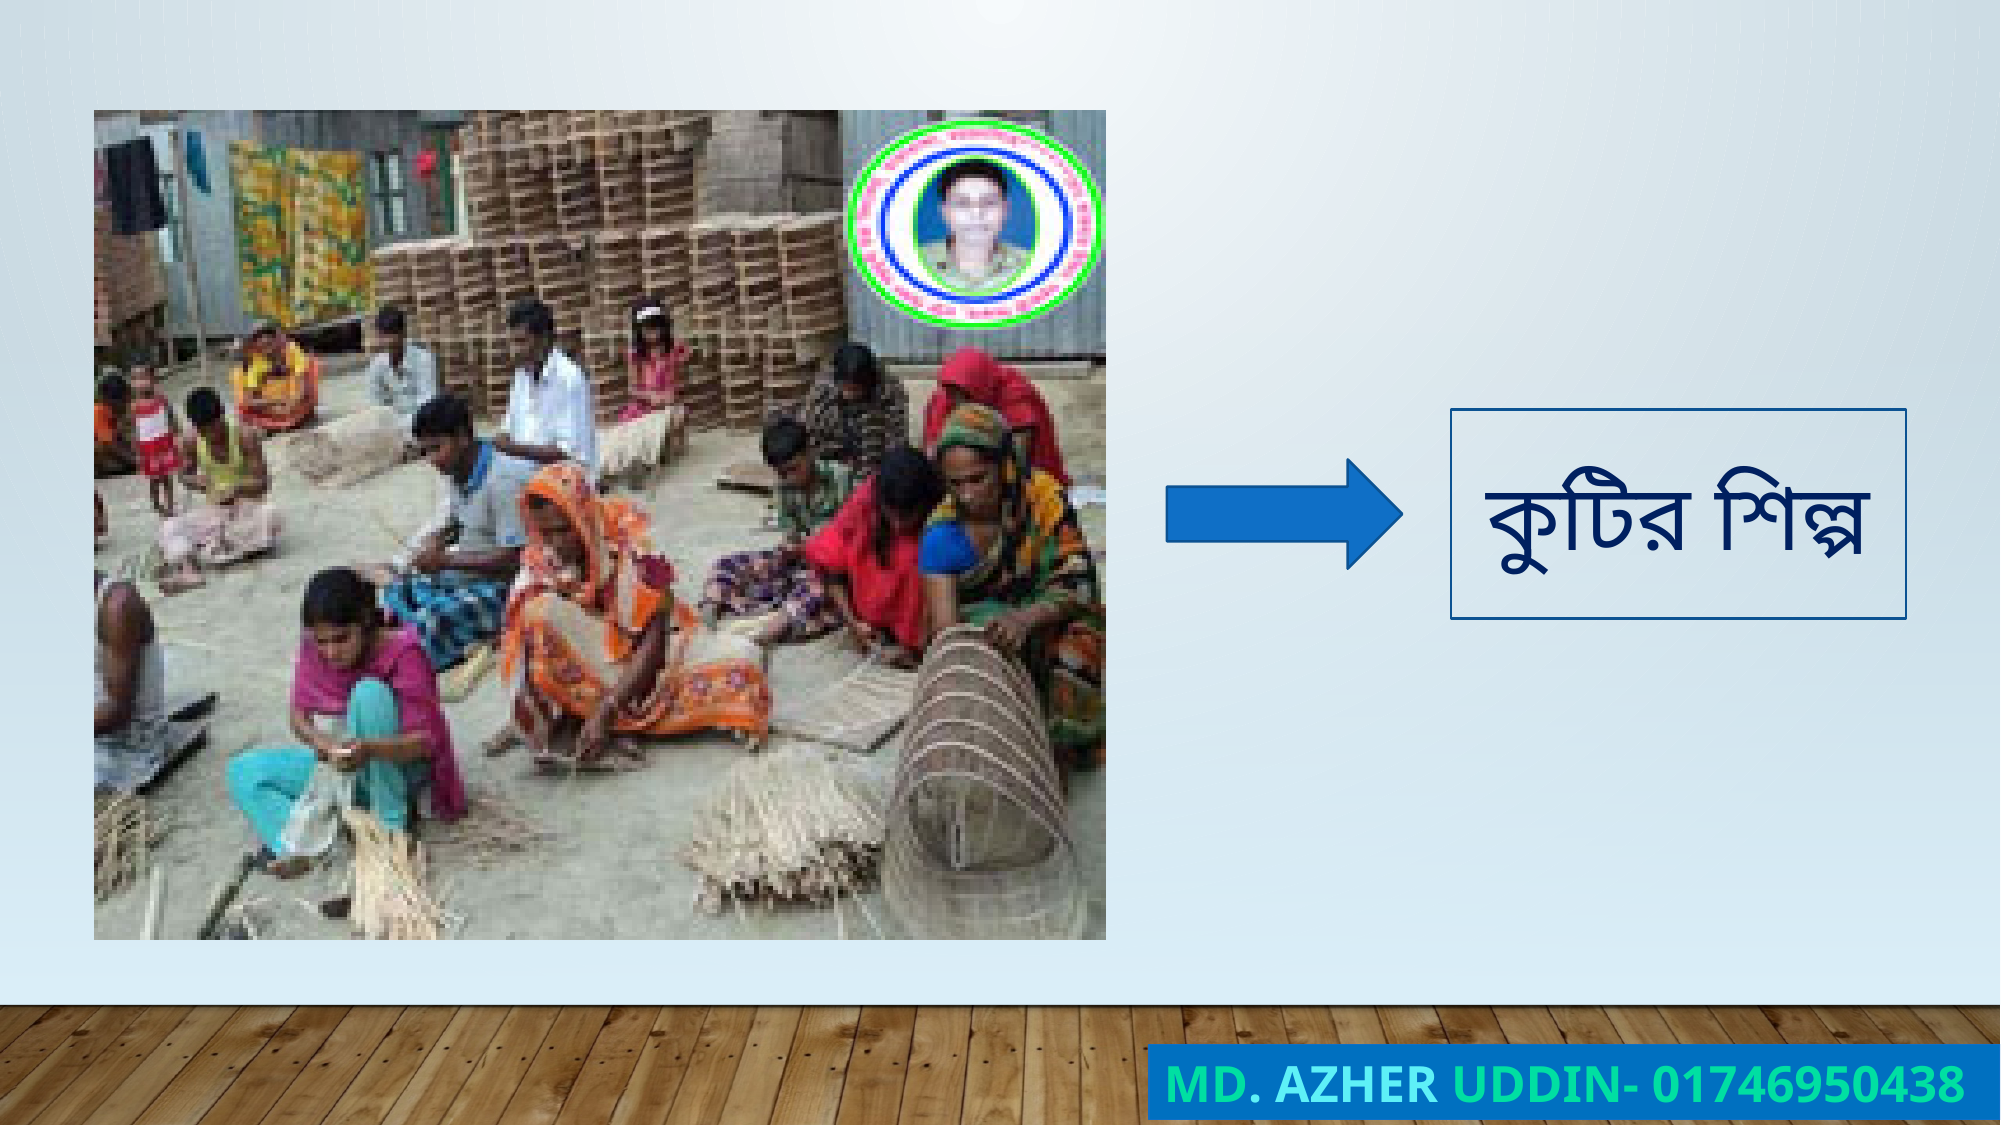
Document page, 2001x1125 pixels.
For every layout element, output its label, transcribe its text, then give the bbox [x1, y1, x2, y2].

picture [0, 1005, 2000, 1125]
picture [93, 110, 1107, 940]
text_box [1165, 458, 1404, 570]
text_box কুটির শিল্প [1450, 408, 1907, 620]
